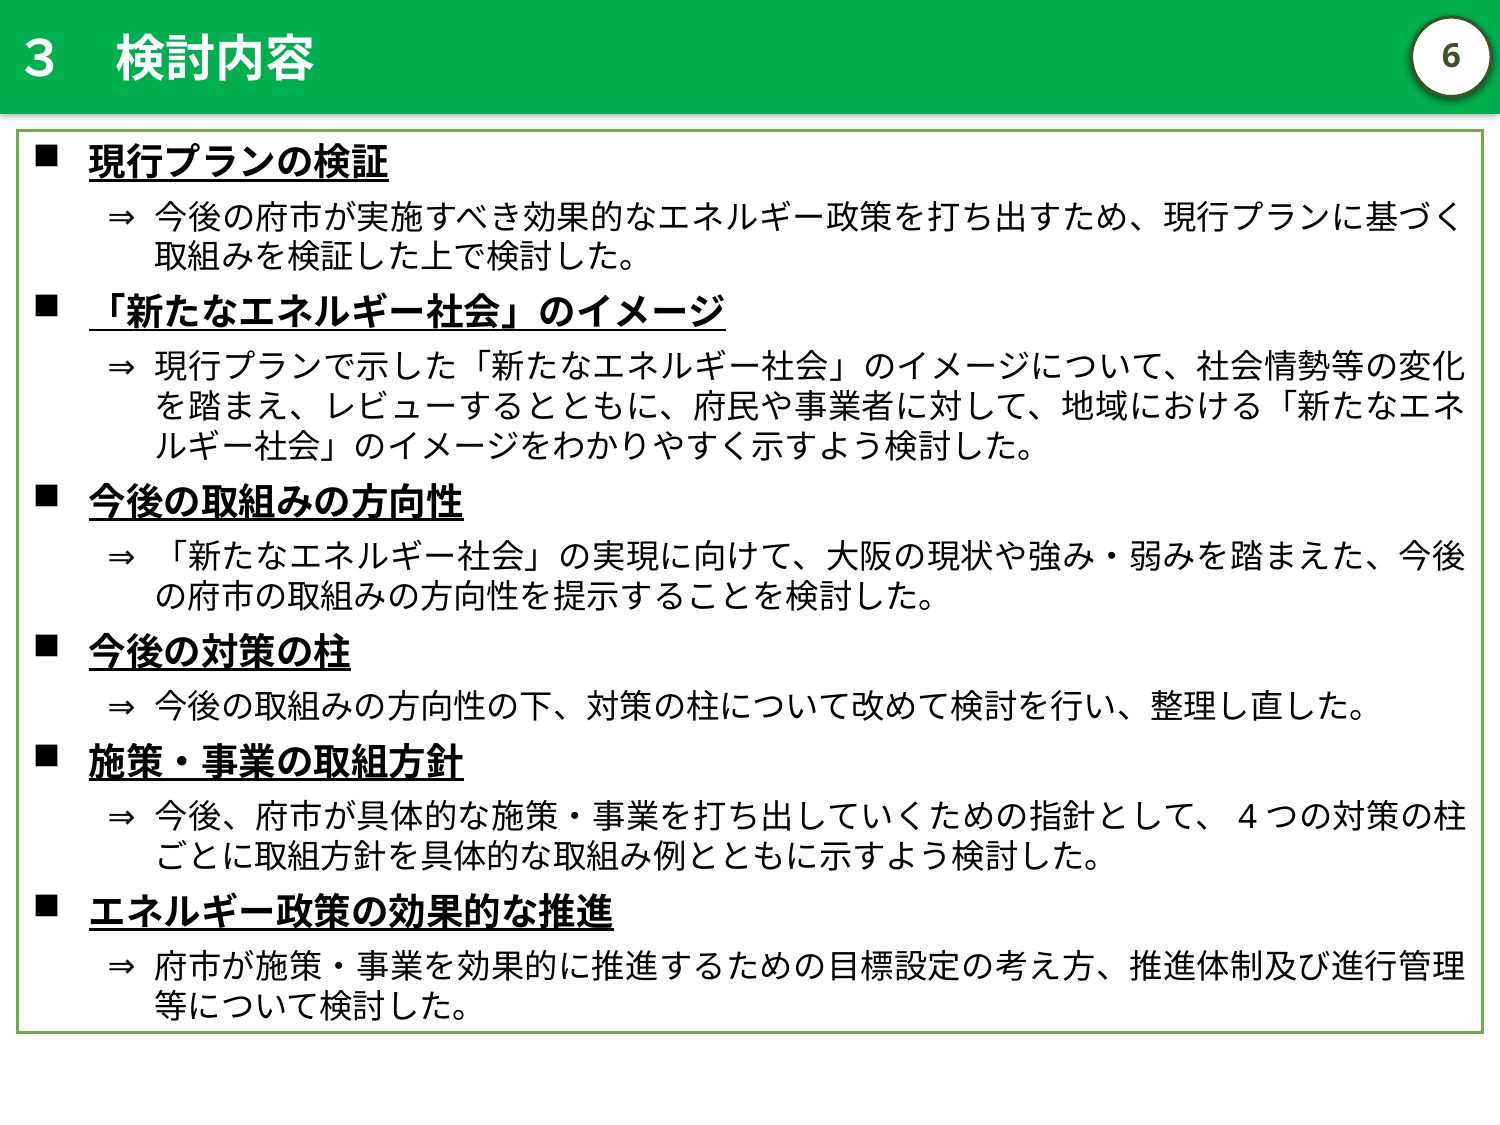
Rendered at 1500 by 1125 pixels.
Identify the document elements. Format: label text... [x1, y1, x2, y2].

text_box 現行プランの検証 今後の府市が実施すべき効果的なエネルギー政策を打ち出すため、現行プランに基づく取組みを検証した上で検討した。 「新たなエネルギー社会」のイメージ 現行プランで示した「新たなエネルギー社会」のイメージについて、社会情勢等の変化を踏まえ、レビューするとともに、府民や事業者に対して、地域における「新たなエネルギー社会」のイメージをわかりやすく示すよう検討した。 今後の取組みの方向性 「新たなエネルギー社会」の実現に向けて、大阪の現状や強み・弱みを踏まえた、今後の府市の取組みの方向性を提示することを検討した。 今後の対策の柱 今後の取組みの方向性の下、対策の柱について改めて検討を行い、整理し直した。 施策・事業の取組方針 今後、府市が具体的な施策・事業を打ち出していくための指針として、4つの対策の柱ごとに取組方針を具体的な取組み例とともに示すよう検討した。 エネルギー政策の効果的な推進 府市が施策・事業を効果的に推進するための目標設定の考え方、推進体制及び進行管理等について検討した。 [17, 130, 1483, 1034]
text_box ３ 検討内容 [0, 0, 1500, 114]
text_box 5 [1411, 17, 1492, 97]
